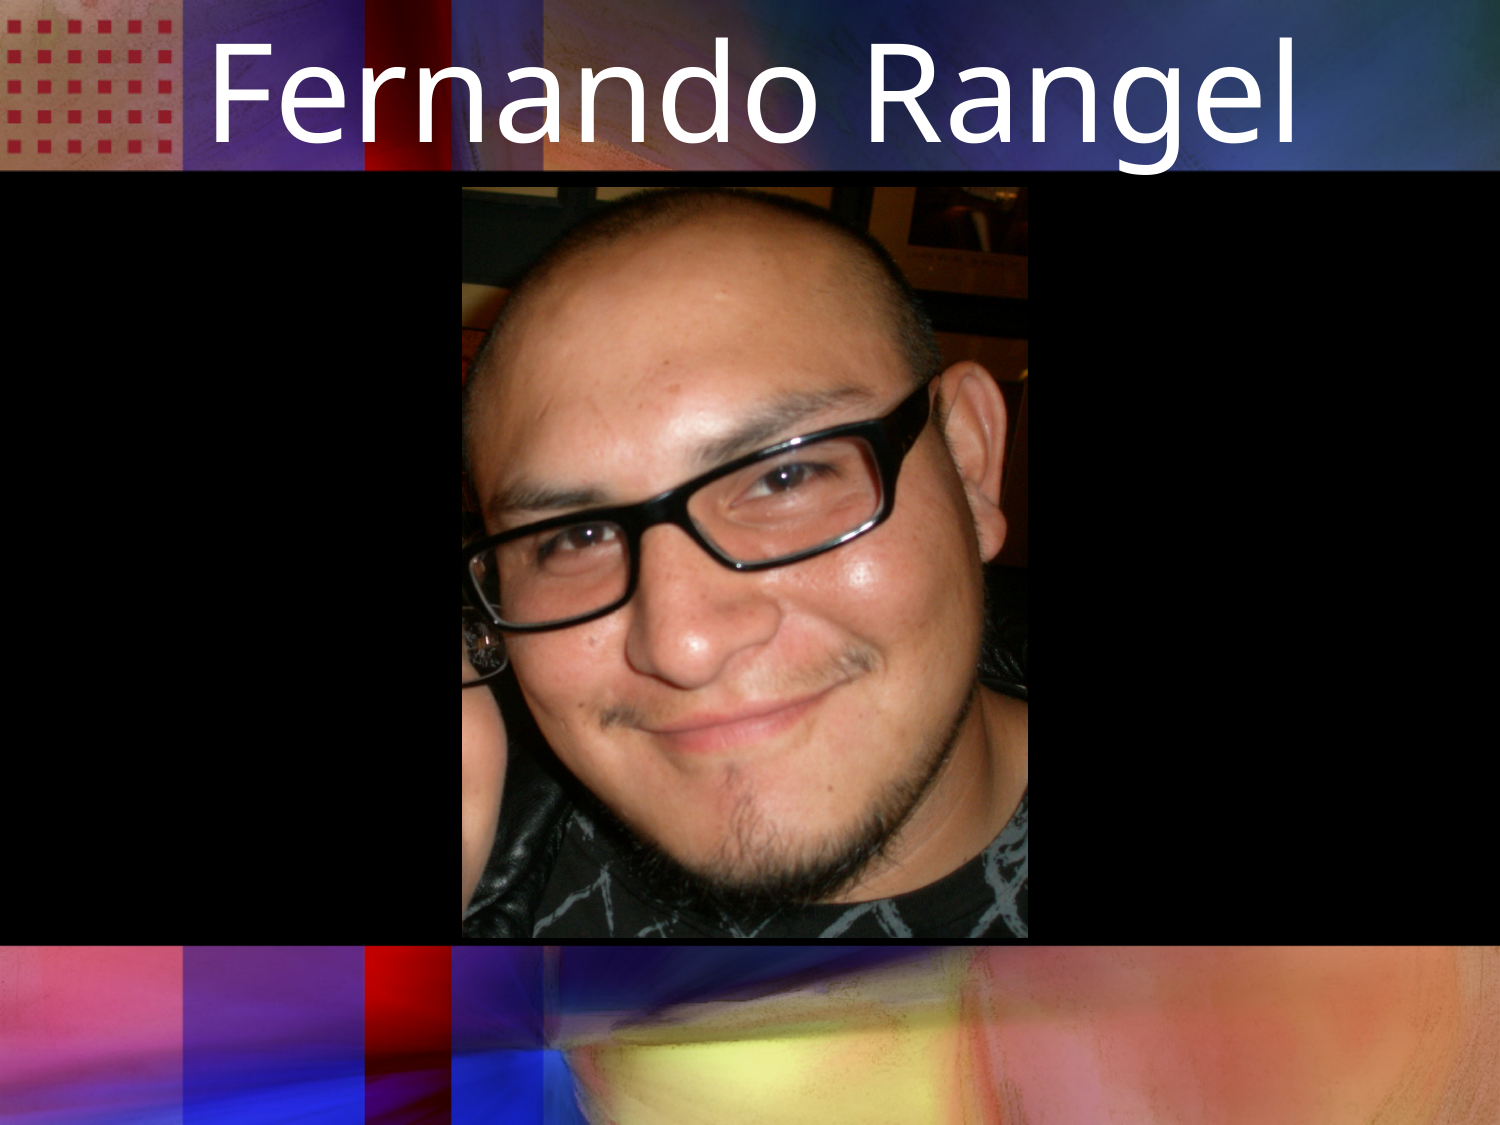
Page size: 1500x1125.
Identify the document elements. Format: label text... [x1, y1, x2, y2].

title Fernando Rangel [187, 0, 1500, 176]
picture [0, 0, 1500, 1125]
